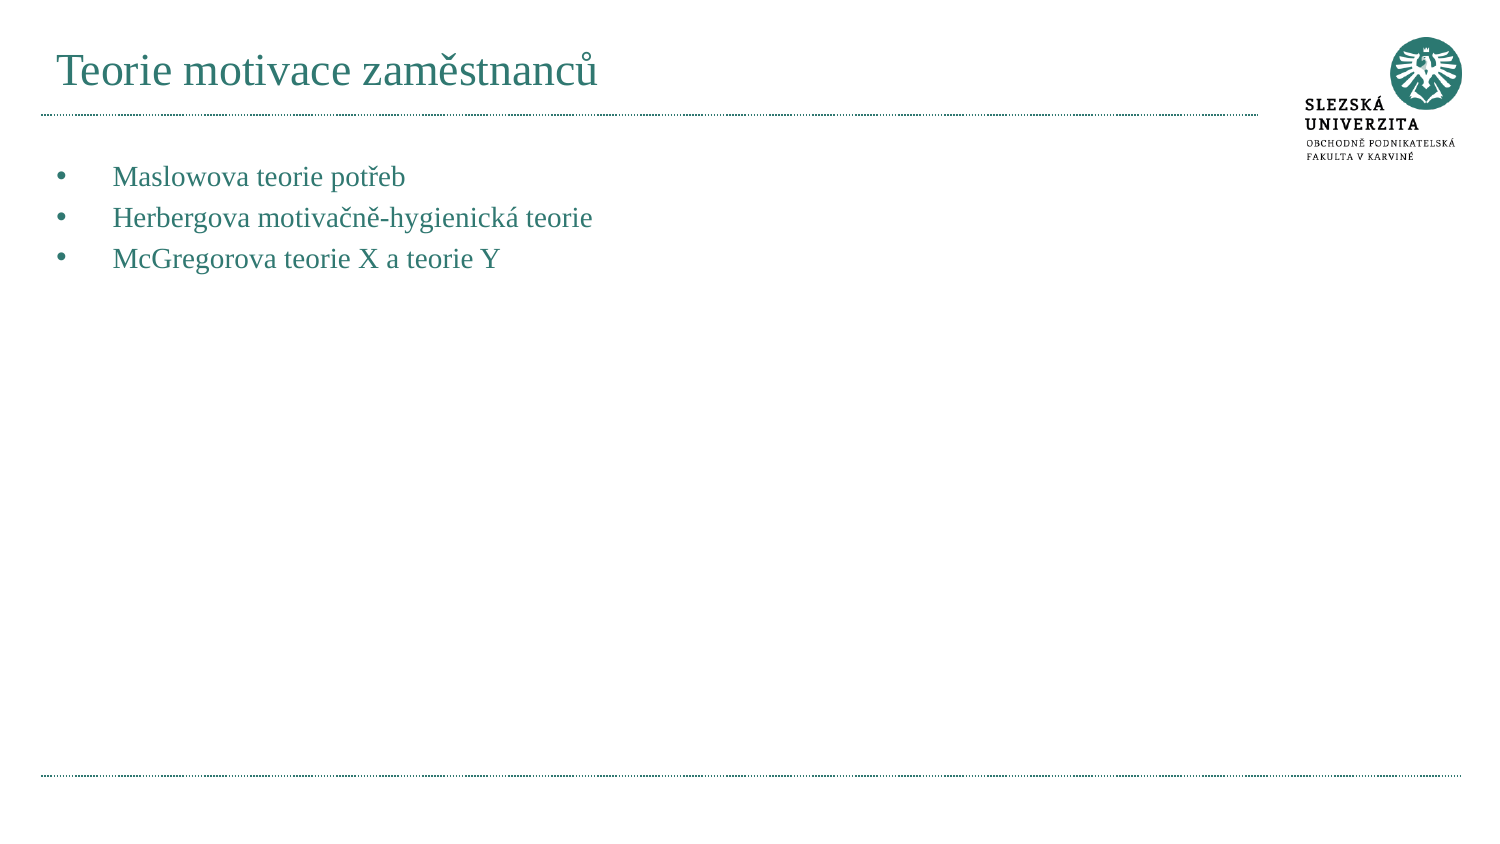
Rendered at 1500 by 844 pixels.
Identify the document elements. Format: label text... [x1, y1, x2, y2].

title Teorie motivace zaměstnanců [41, 32, 1282, 116]
text_box Maslowova teorie potřeb Herbergova motivačně-hygienická teorie McGregorova teorie X a teorie Y [41, 150, 1201, 659]
picture [1305, 37, 1462, 160]
